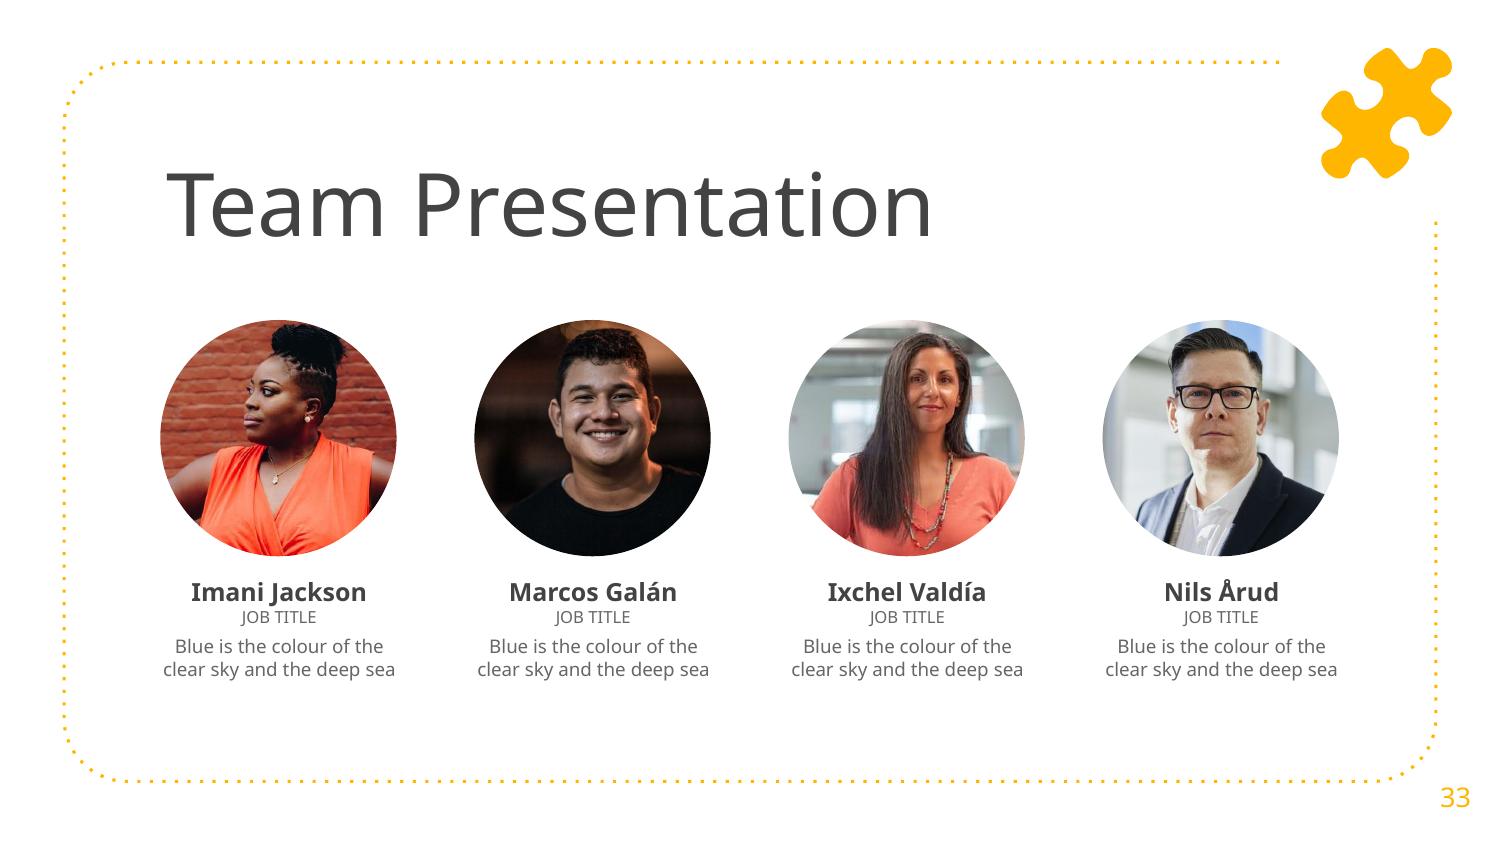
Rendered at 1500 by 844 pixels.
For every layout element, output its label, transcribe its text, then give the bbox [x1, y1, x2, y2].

picture [788, 319, 1025, 557]
picture [474, 319, 711, 557]
picture [160, 319, 397, 557]
slide_number ‹#› [1411, 753, 1500, 844]
picture [1102, 319, 1340, 557]
text_box Ixchel Valdía JOB TITLE Blue is the colour of the clear sky and the deep sea [789, 576, 1026, 694]
text_box Nils Årud JOB TITLE Blue is the colour of the clear sky and the deep sea [1103, 576, 1340, 694]
text_box [1321, 47, 1452, 179]
text_box Marcos Galán JOB TITLE Blue is the colour of the clear sky and the deep sea [475, 576, 712, 694]
title Team Presentation [151, 133, 1347, 275]
text_box Imani Jackson JOB TITLE Blue is the colour of the clear sky and the deep sea [161, 576, 398, 694]
